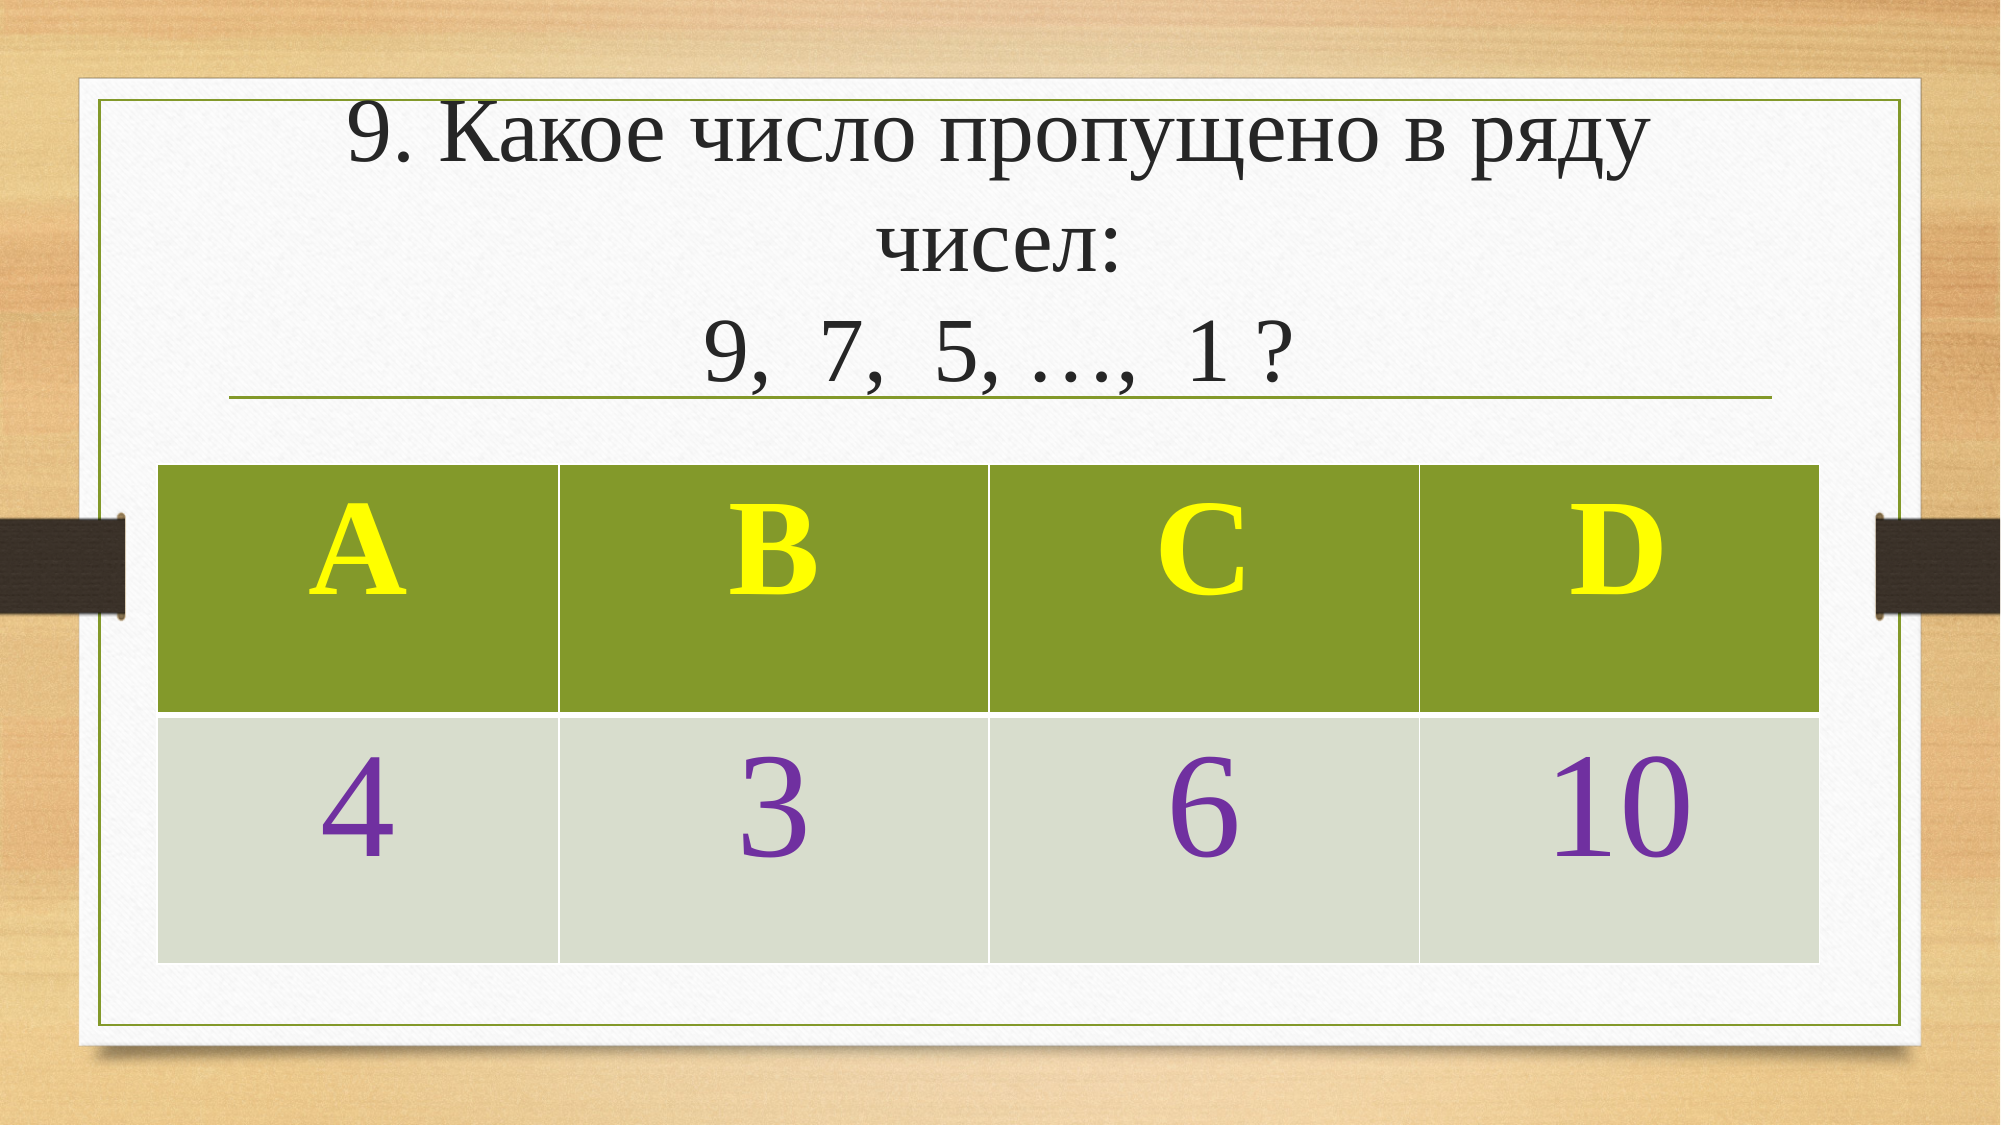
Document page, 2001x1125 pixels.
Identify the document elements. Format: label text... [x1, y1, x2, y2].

table_cell 4 [158, 718, 558, 963]
table_cell 6 [990, 718, 1419, 963]
table_cell 3 [560, 718, 988, 963]
picture [0, 0, 2001, 1125]
table_header С [990, 465, 1419, 712]
table_header В [560, 465, 988, 712]
table_cell 10 [1420, 718, 1819, 963]
table_header D [1420, 465, 1819, 712]
table_header А [158, 465, 558, 712]
title 9. Какое число пропущено в ряду чисел: 9, 7, 5, …, 1 ? [212, 94, 1788, 375]
